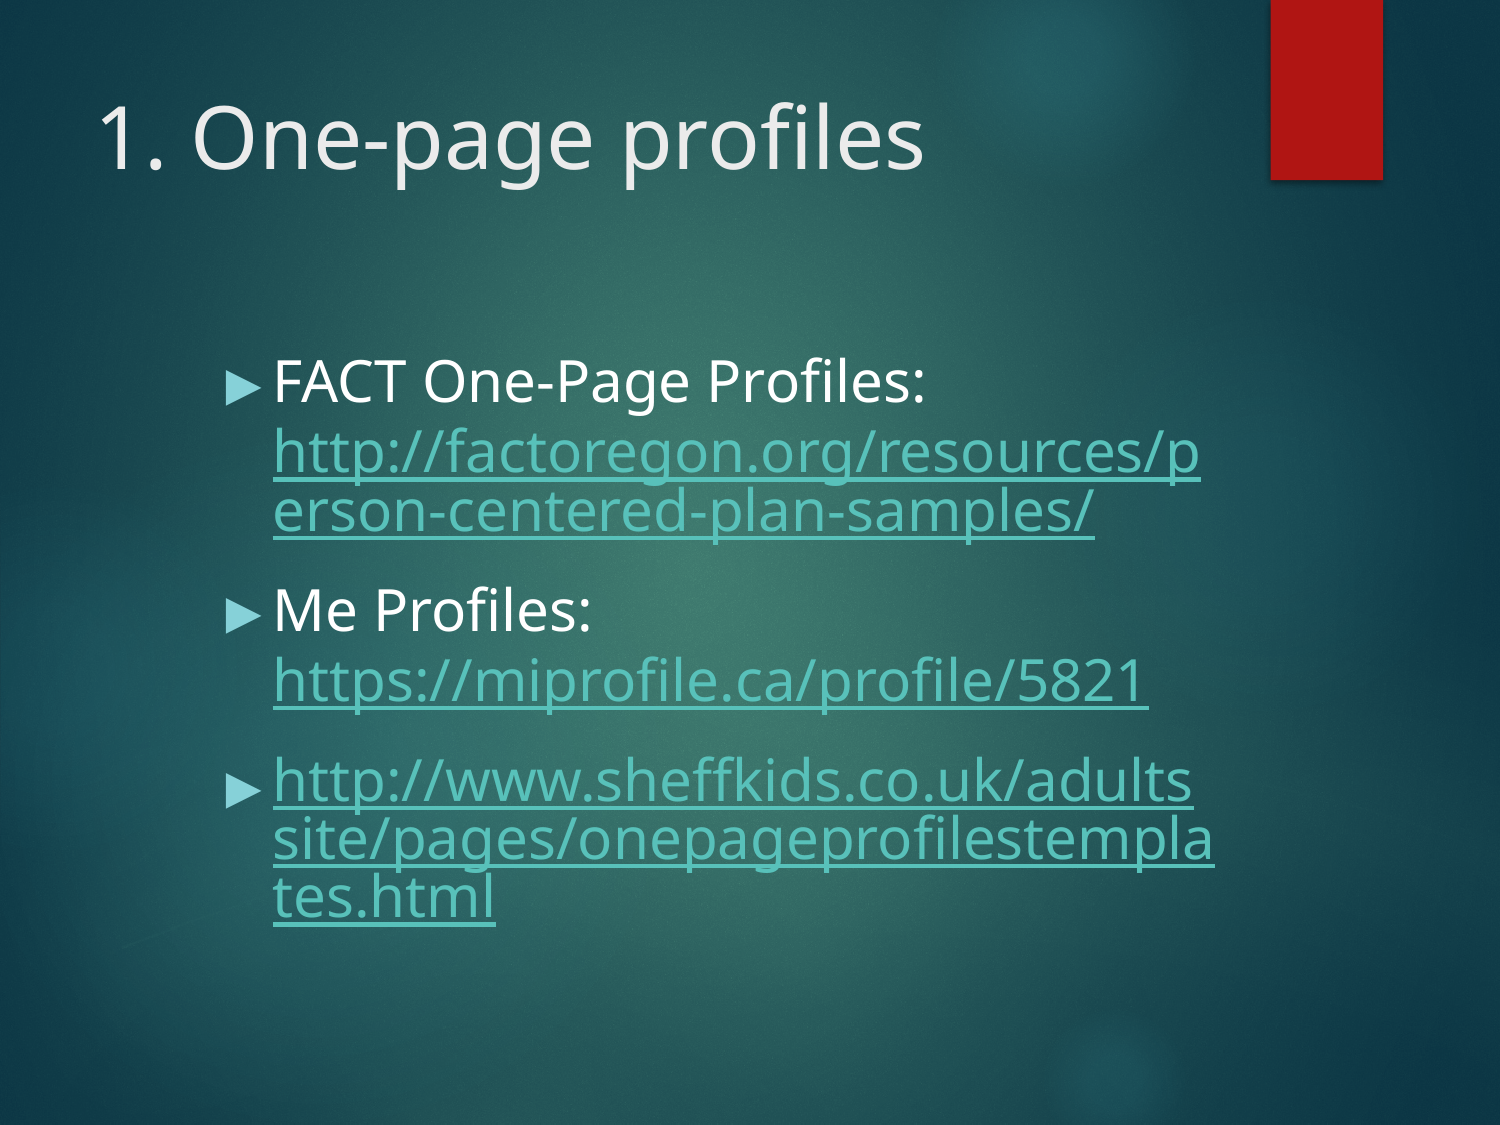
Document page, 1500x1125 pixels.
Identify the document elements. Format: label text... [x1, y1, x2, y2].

list FACT One-Page Profiles: http://factoregon.org/resources/person-centered-plan-samples/ Me Profiles: https://miprofile.ca/profile/5821 http://www.sheffkids.co.uk/adultssite/pages/onepageprofilestemplates.html [135, 336, 1237, 1025]
picture [0, 0, 1500, 1125]
title 1. One-page profiles [79, 74, 1237, 304]
